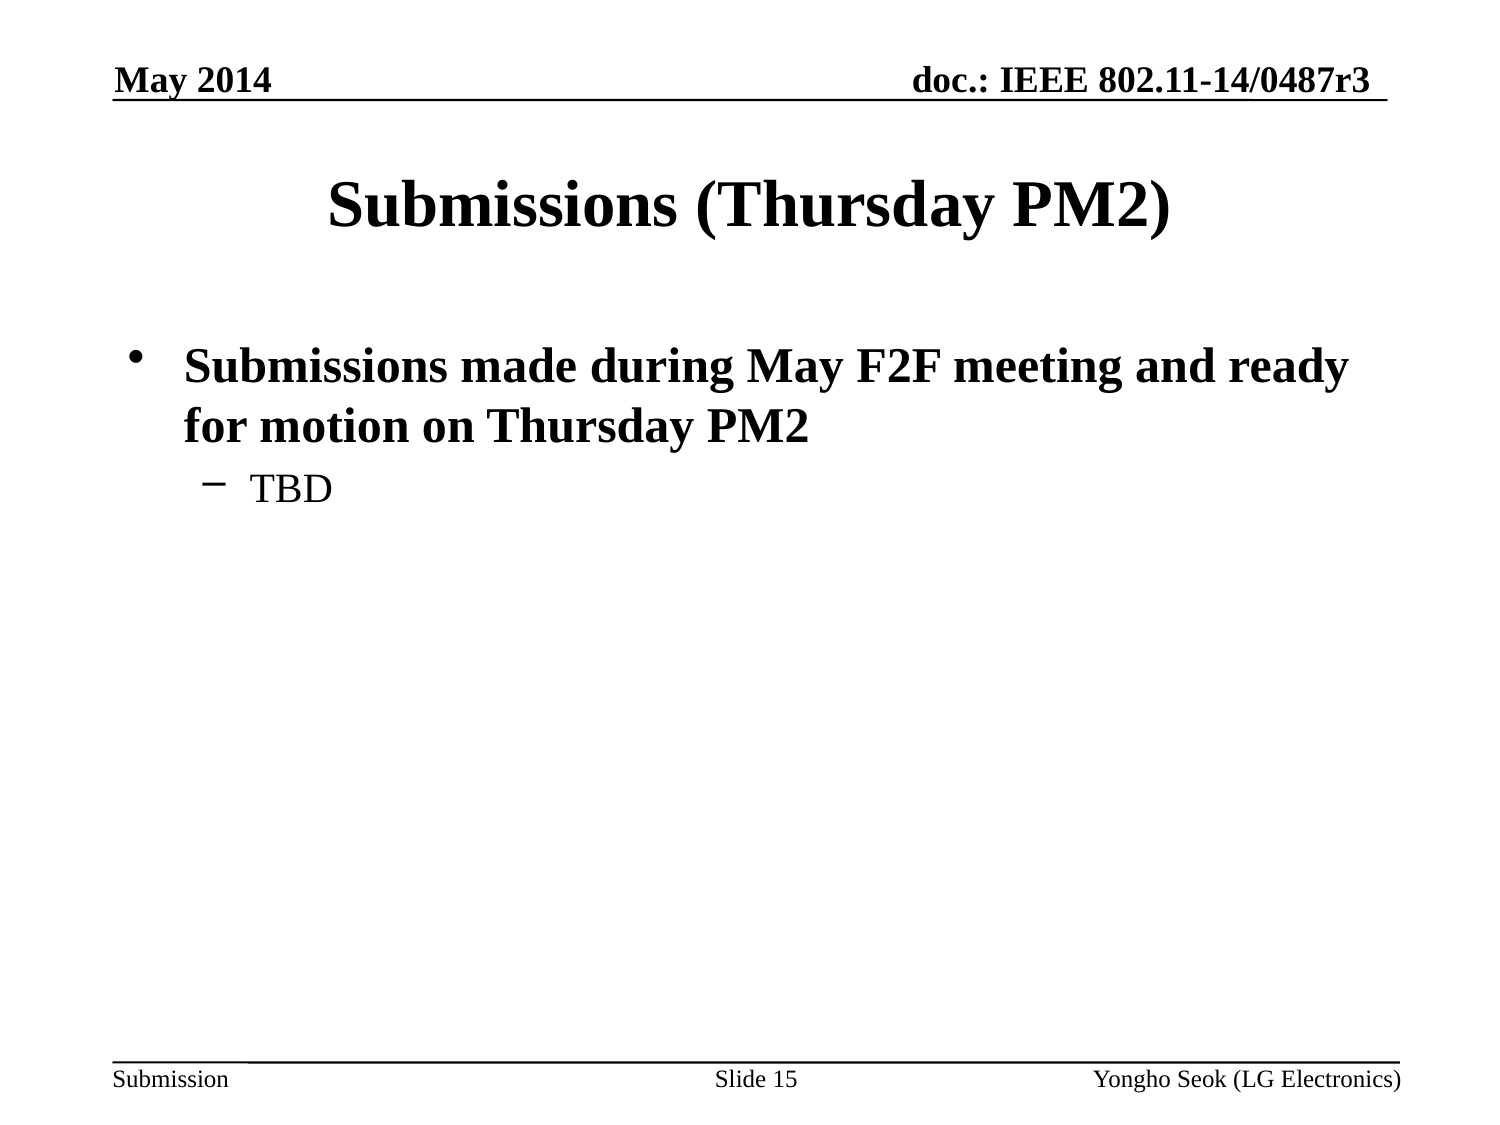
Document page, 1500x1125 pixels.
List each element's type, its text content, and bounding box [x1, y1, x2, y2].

slide_number Slide 15 [712, 1061, 800, 1093]
list Submissions made during May F2F meeting and ready for motion on Thursday PM2 TBD [112, 324, 1388, 1001]
footer Yongho Seok (LG Electronics) [1088, 1061, 1402, 1093]
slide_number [114, 54, 274, 101]
title Submissions (Thursday PM2) [112, 112, 1388, 288]
